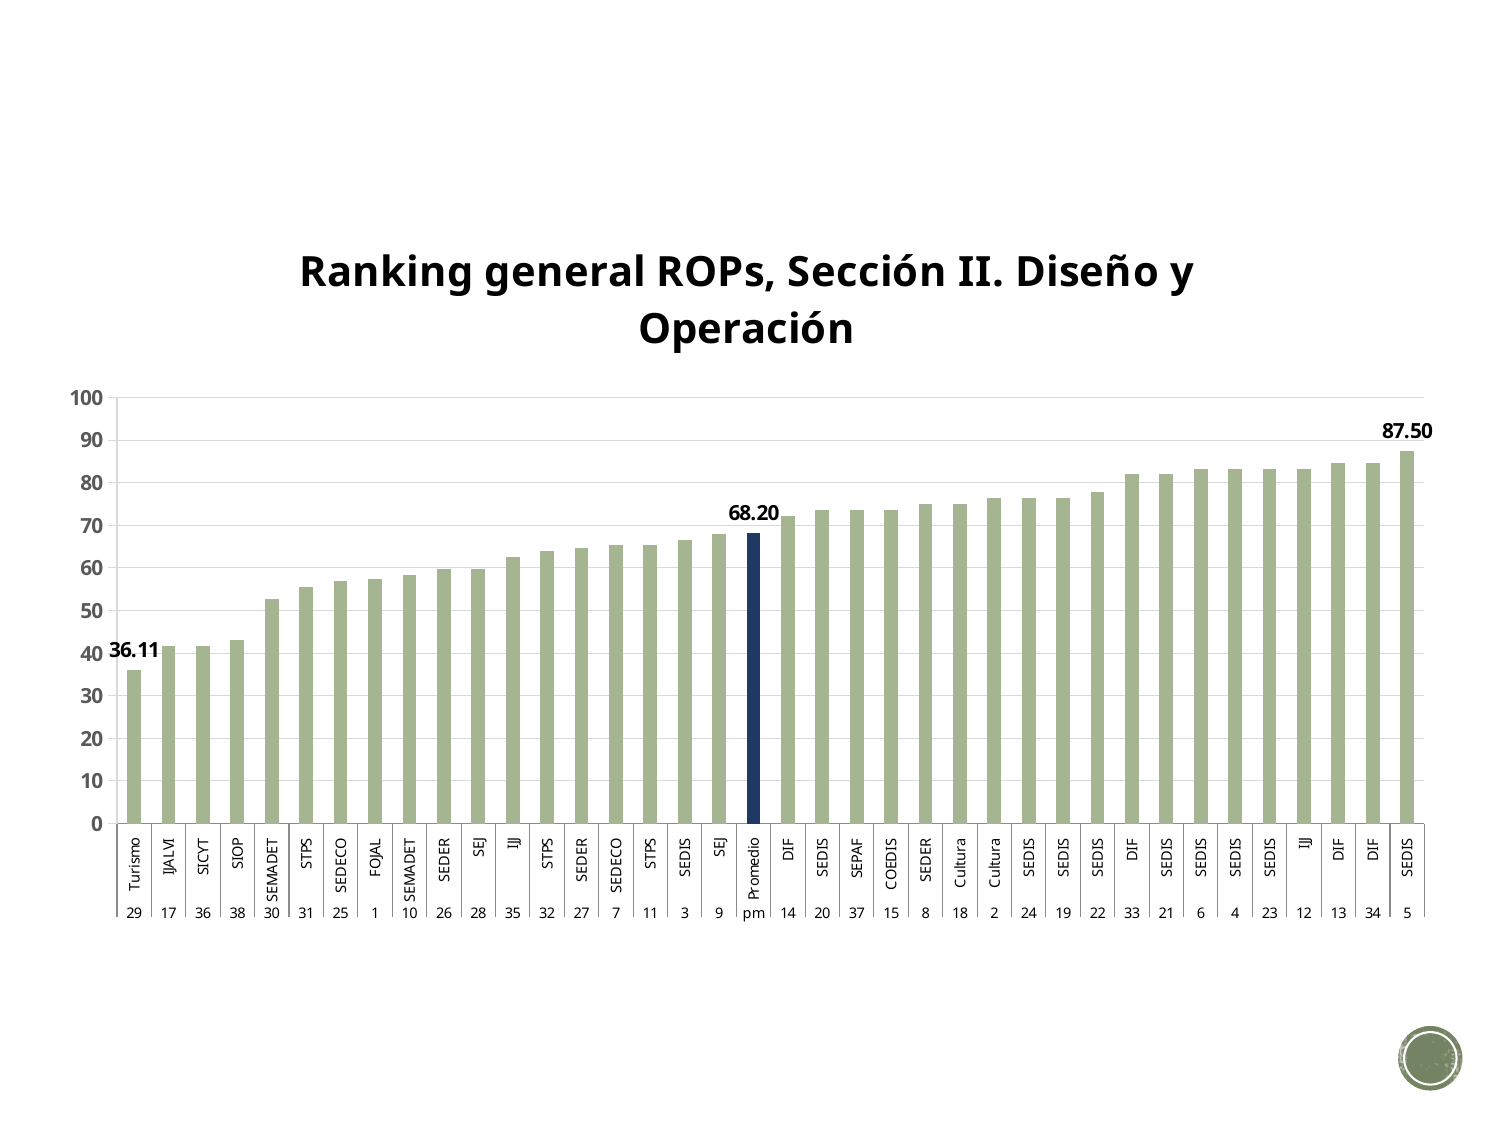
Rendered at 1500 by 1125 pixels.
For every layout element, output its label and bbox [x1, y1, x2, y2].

chart [44, 208, 1450, 935]
